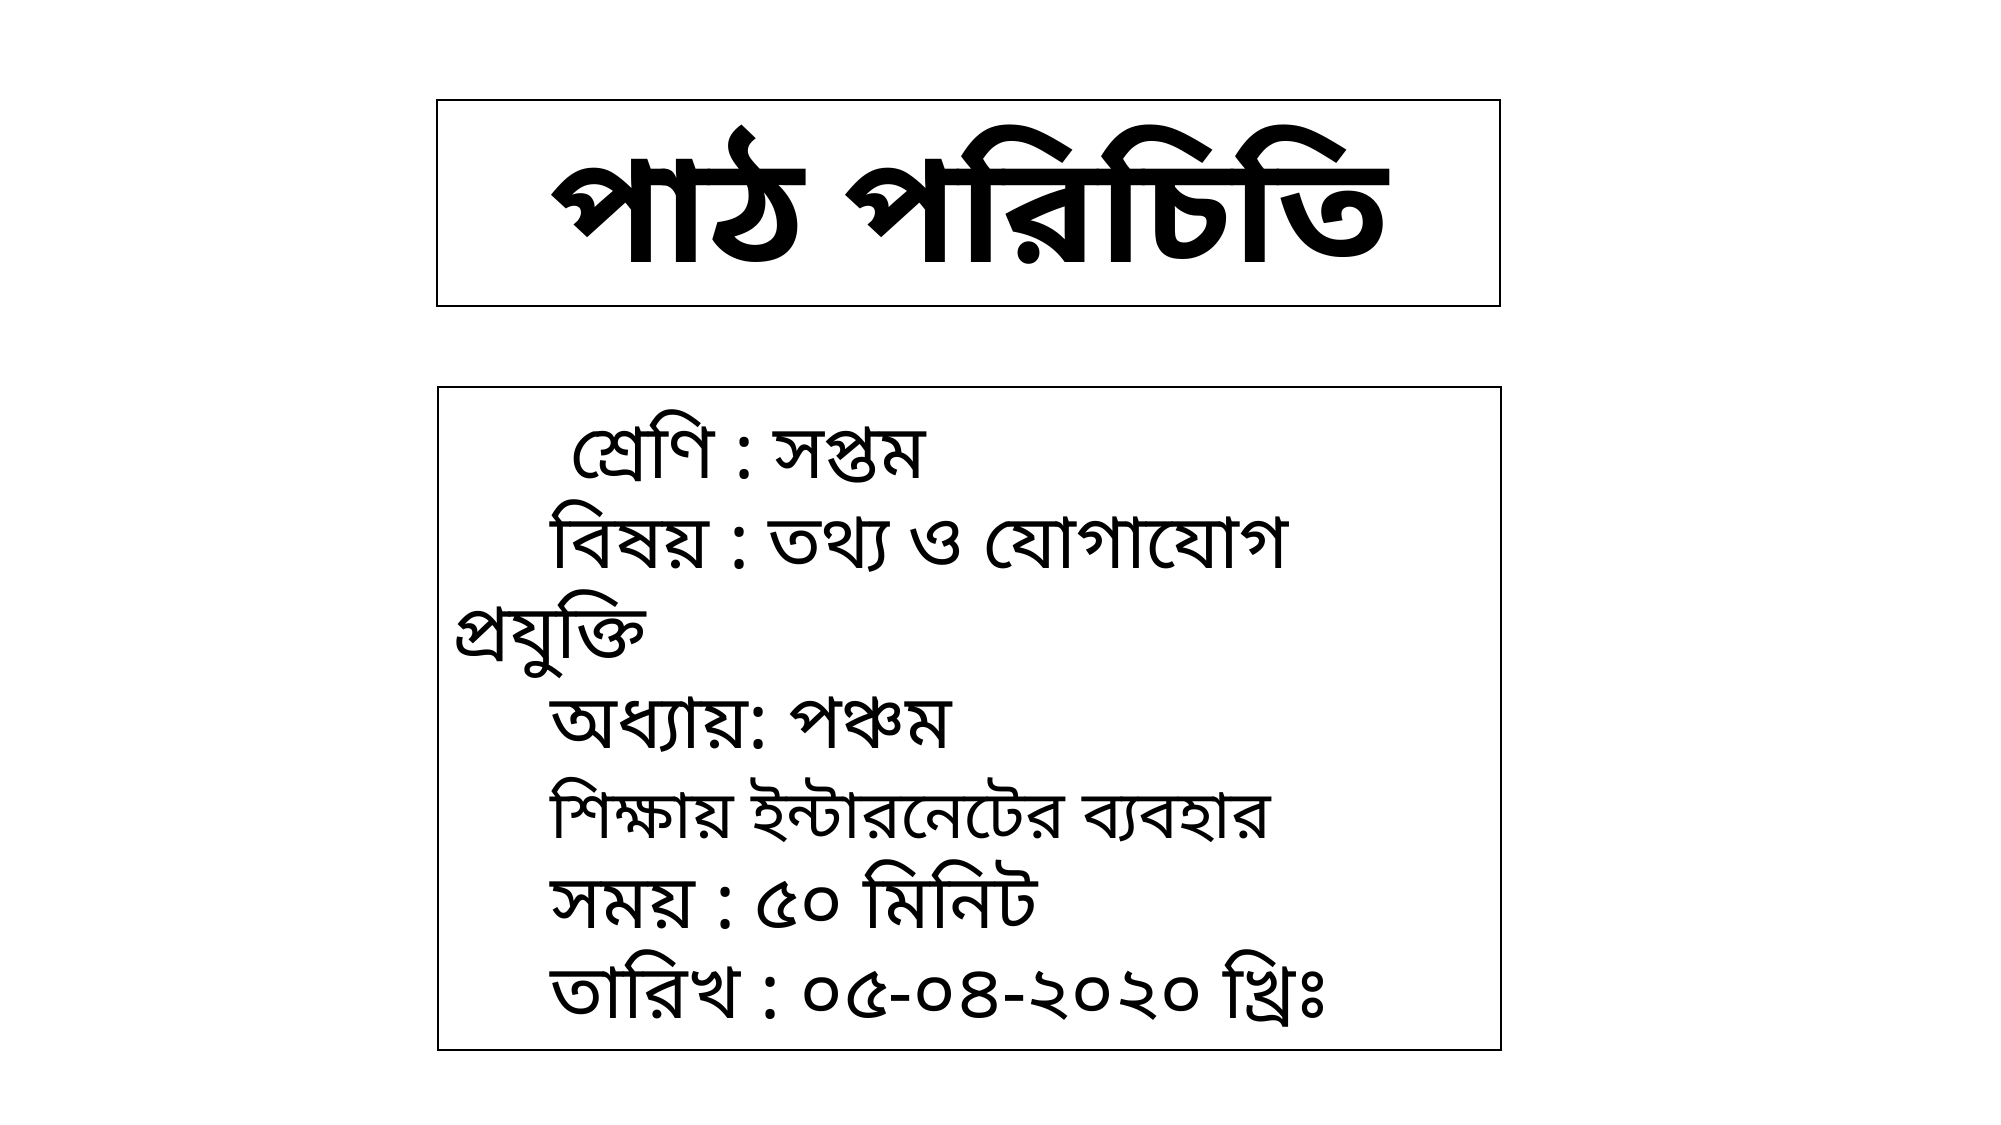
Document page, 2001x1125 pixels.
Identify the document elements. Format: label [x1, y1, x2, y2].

text_box [437, 99, 1501, 1050]
